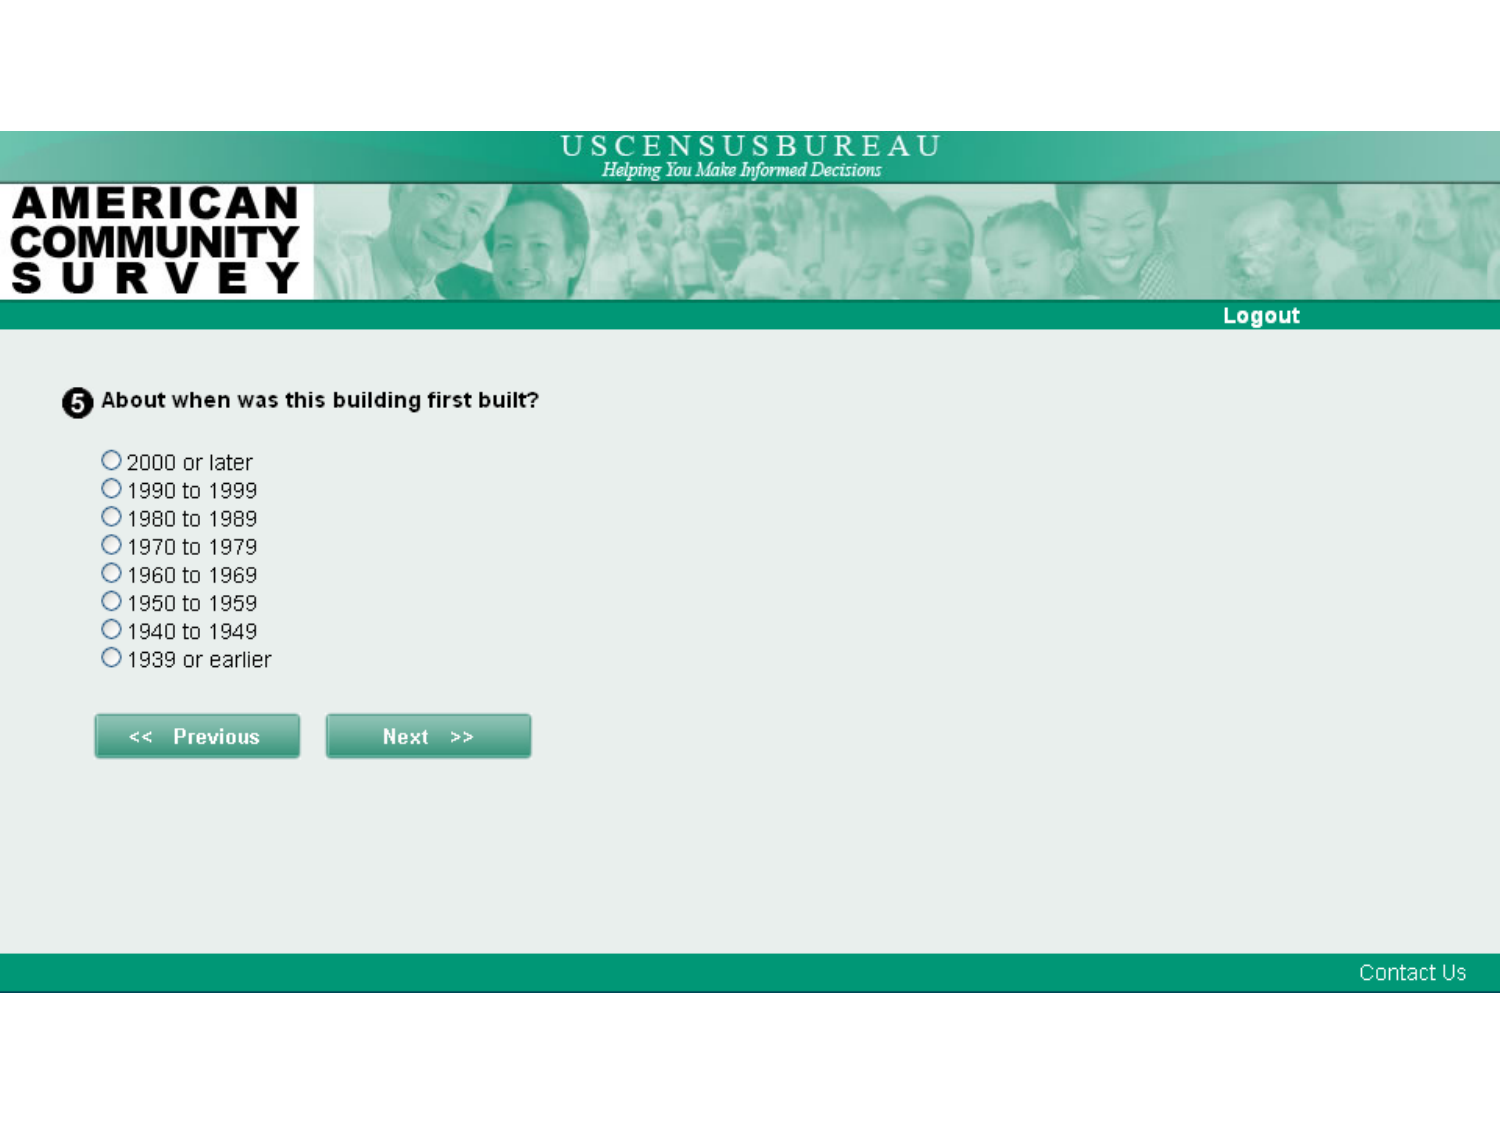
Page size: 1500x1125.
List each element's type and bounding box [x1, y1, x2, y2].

picture [0, 131, 1500, 994]
